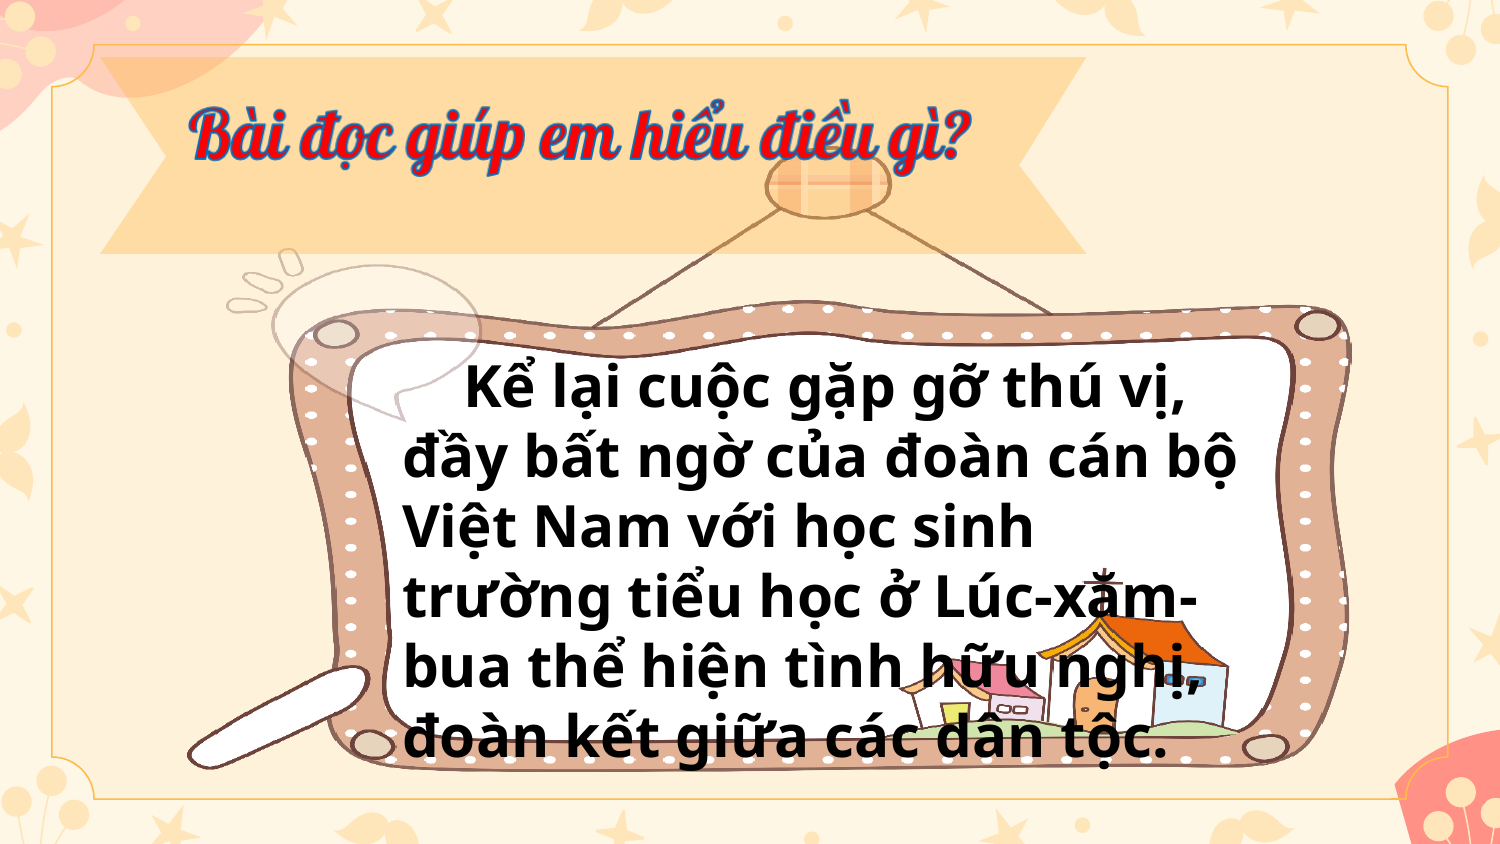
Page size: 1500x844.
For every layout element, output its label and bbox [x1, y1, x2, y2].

picture [187, 146, 1352, 773]
text_box [99, 56, 1087, 255]
